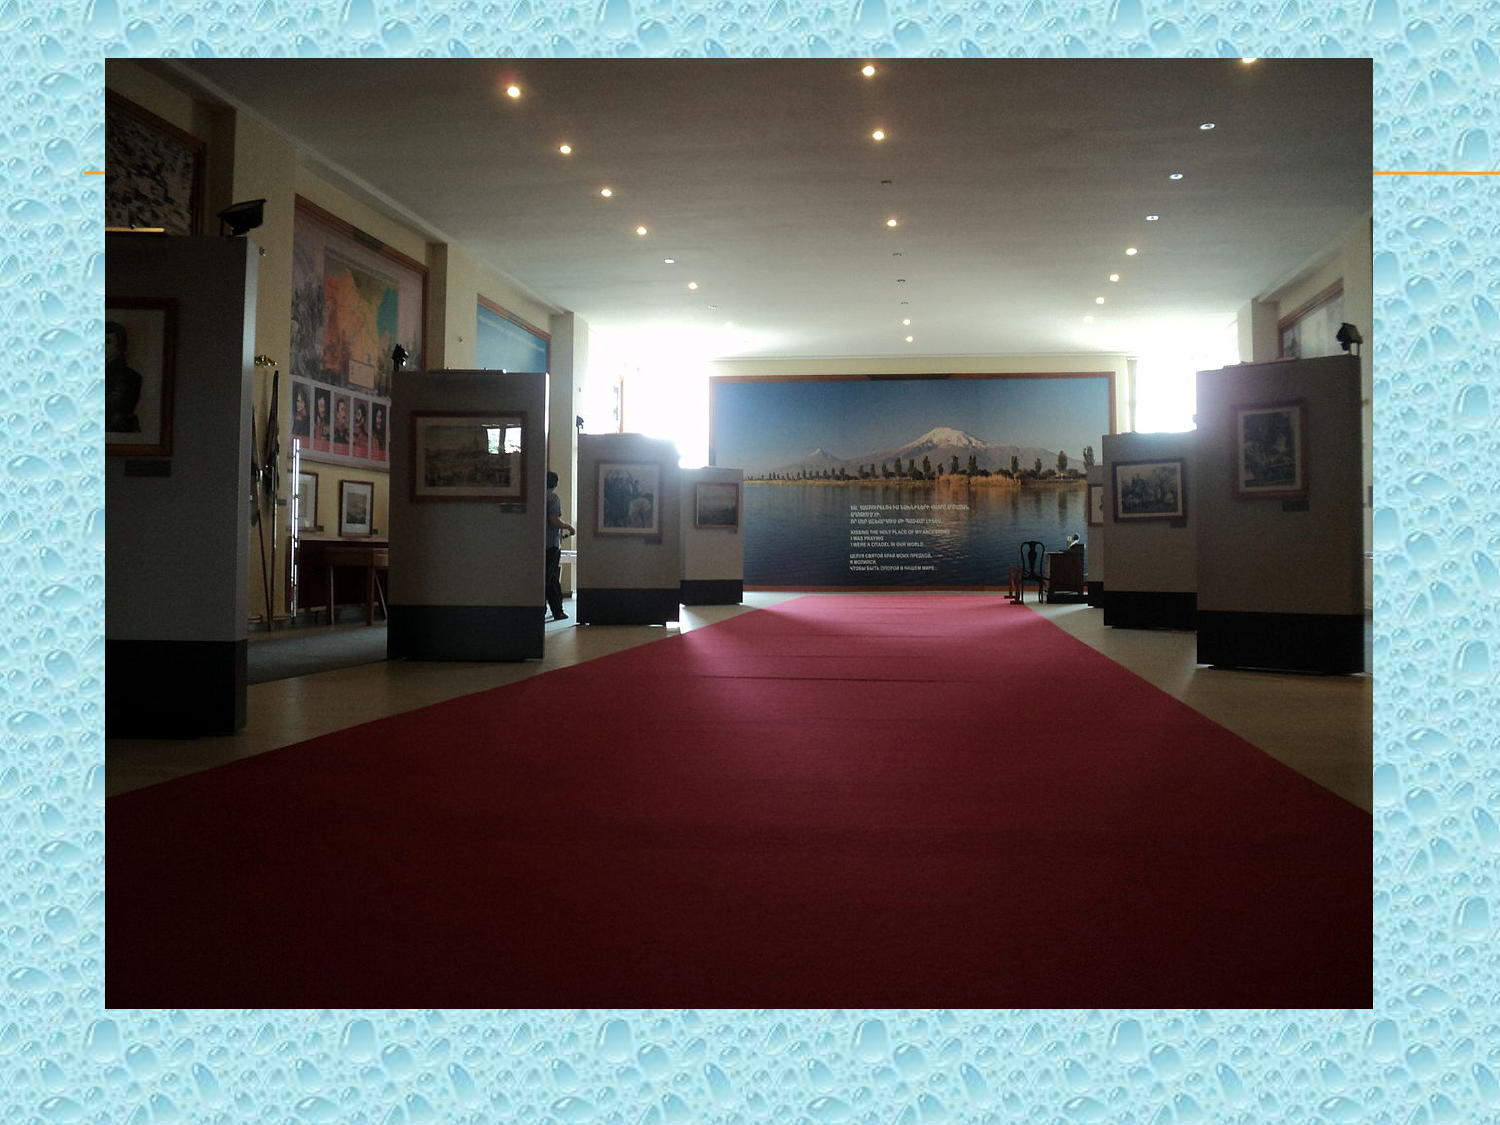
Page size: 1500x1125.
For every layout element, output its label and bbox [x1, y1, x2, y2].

picture [0, 0, 1500, 1125]
list [105, 58, 1374, 1010]
